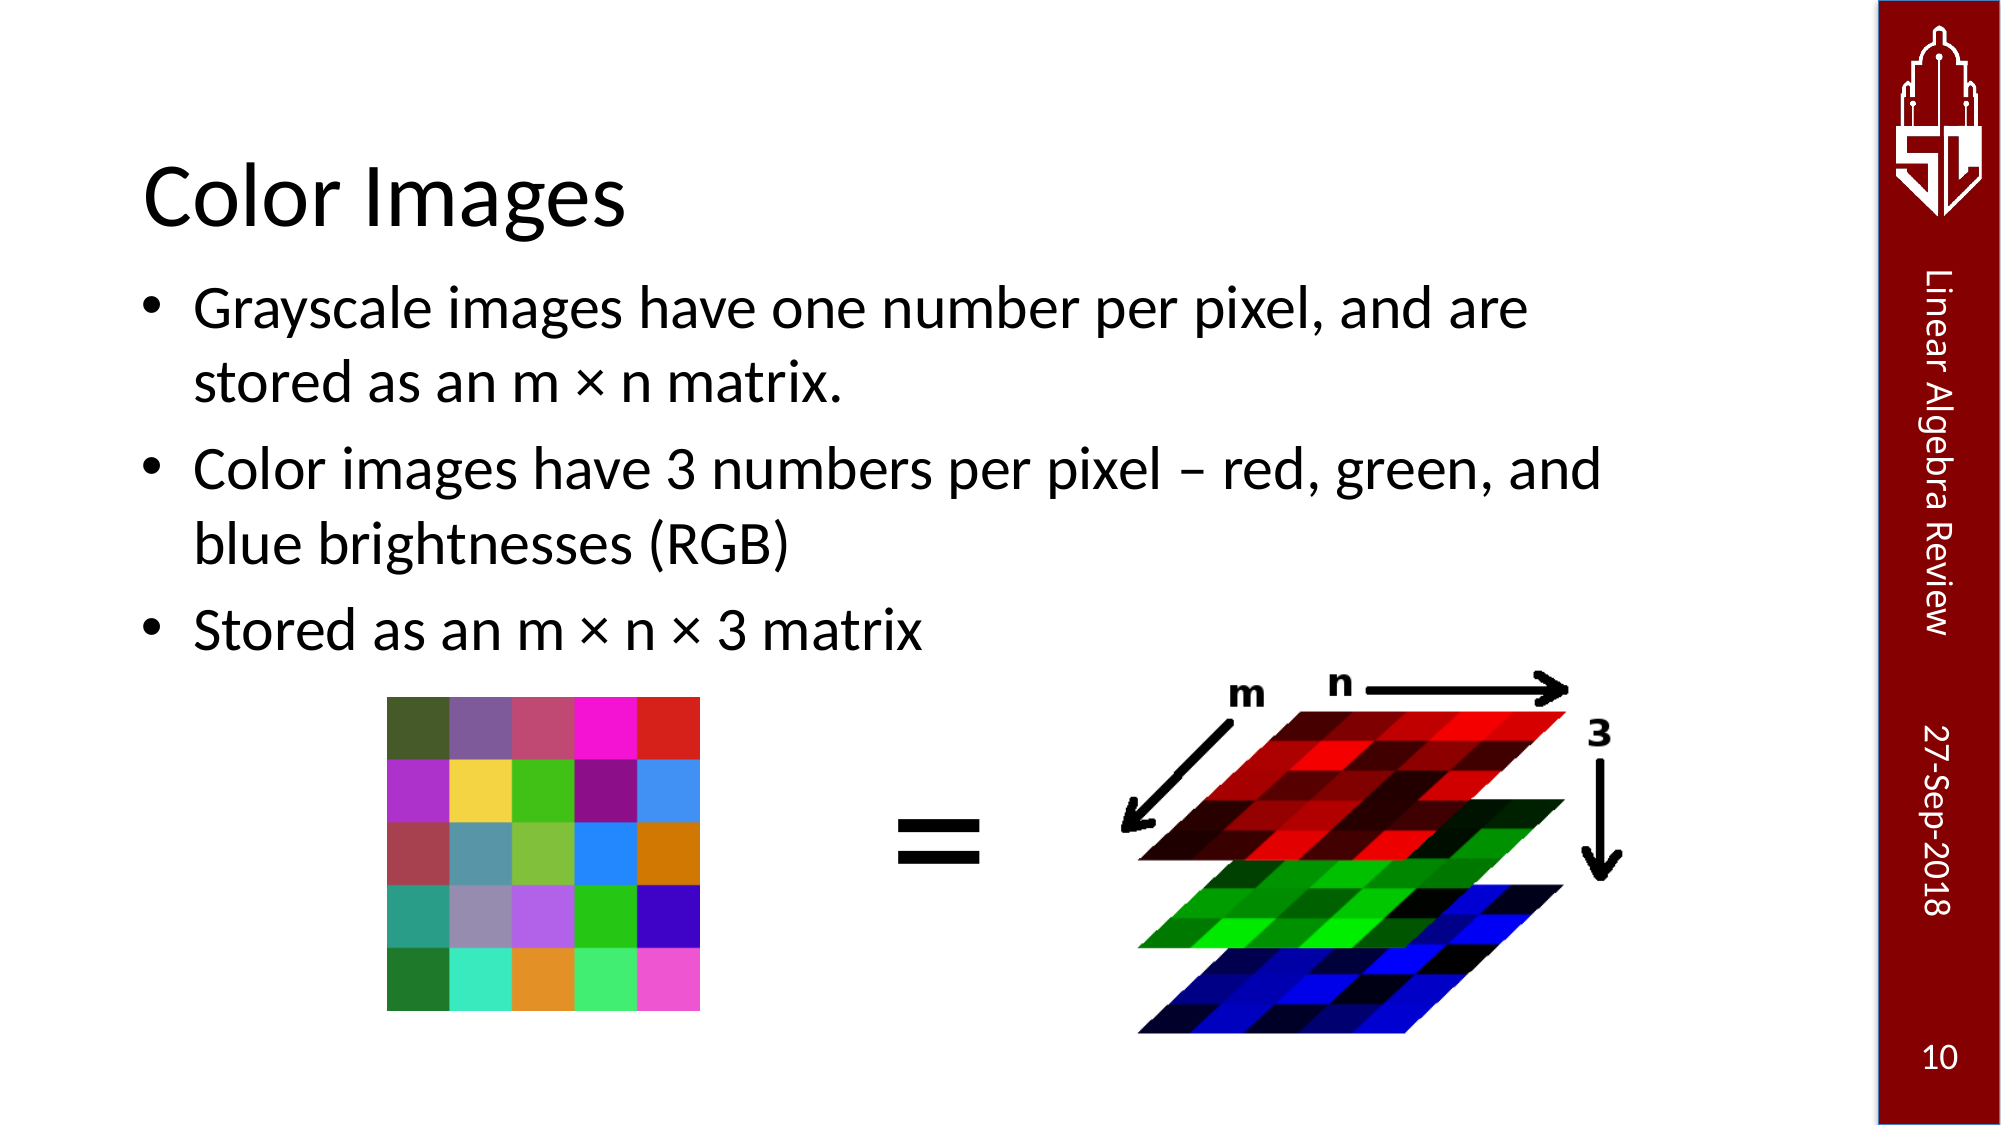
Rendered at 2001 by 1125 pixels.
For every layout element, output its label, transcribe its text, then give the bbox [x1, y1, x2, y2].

title Color Images [128, 96, 1675, 284]
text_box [874, 660, 1632, 1048]
list Grayscale images have one number per pixel, and are stored as an m × n matrix. Color images have 3 numbers per pixel – red, green, and blue brightnesses (RGB) Stored as an m × n × 3 matrix [125, 258, 1673, 672]
picture [1896, 25, 1982, 217]
picture [387, 697, 701, 1011]
